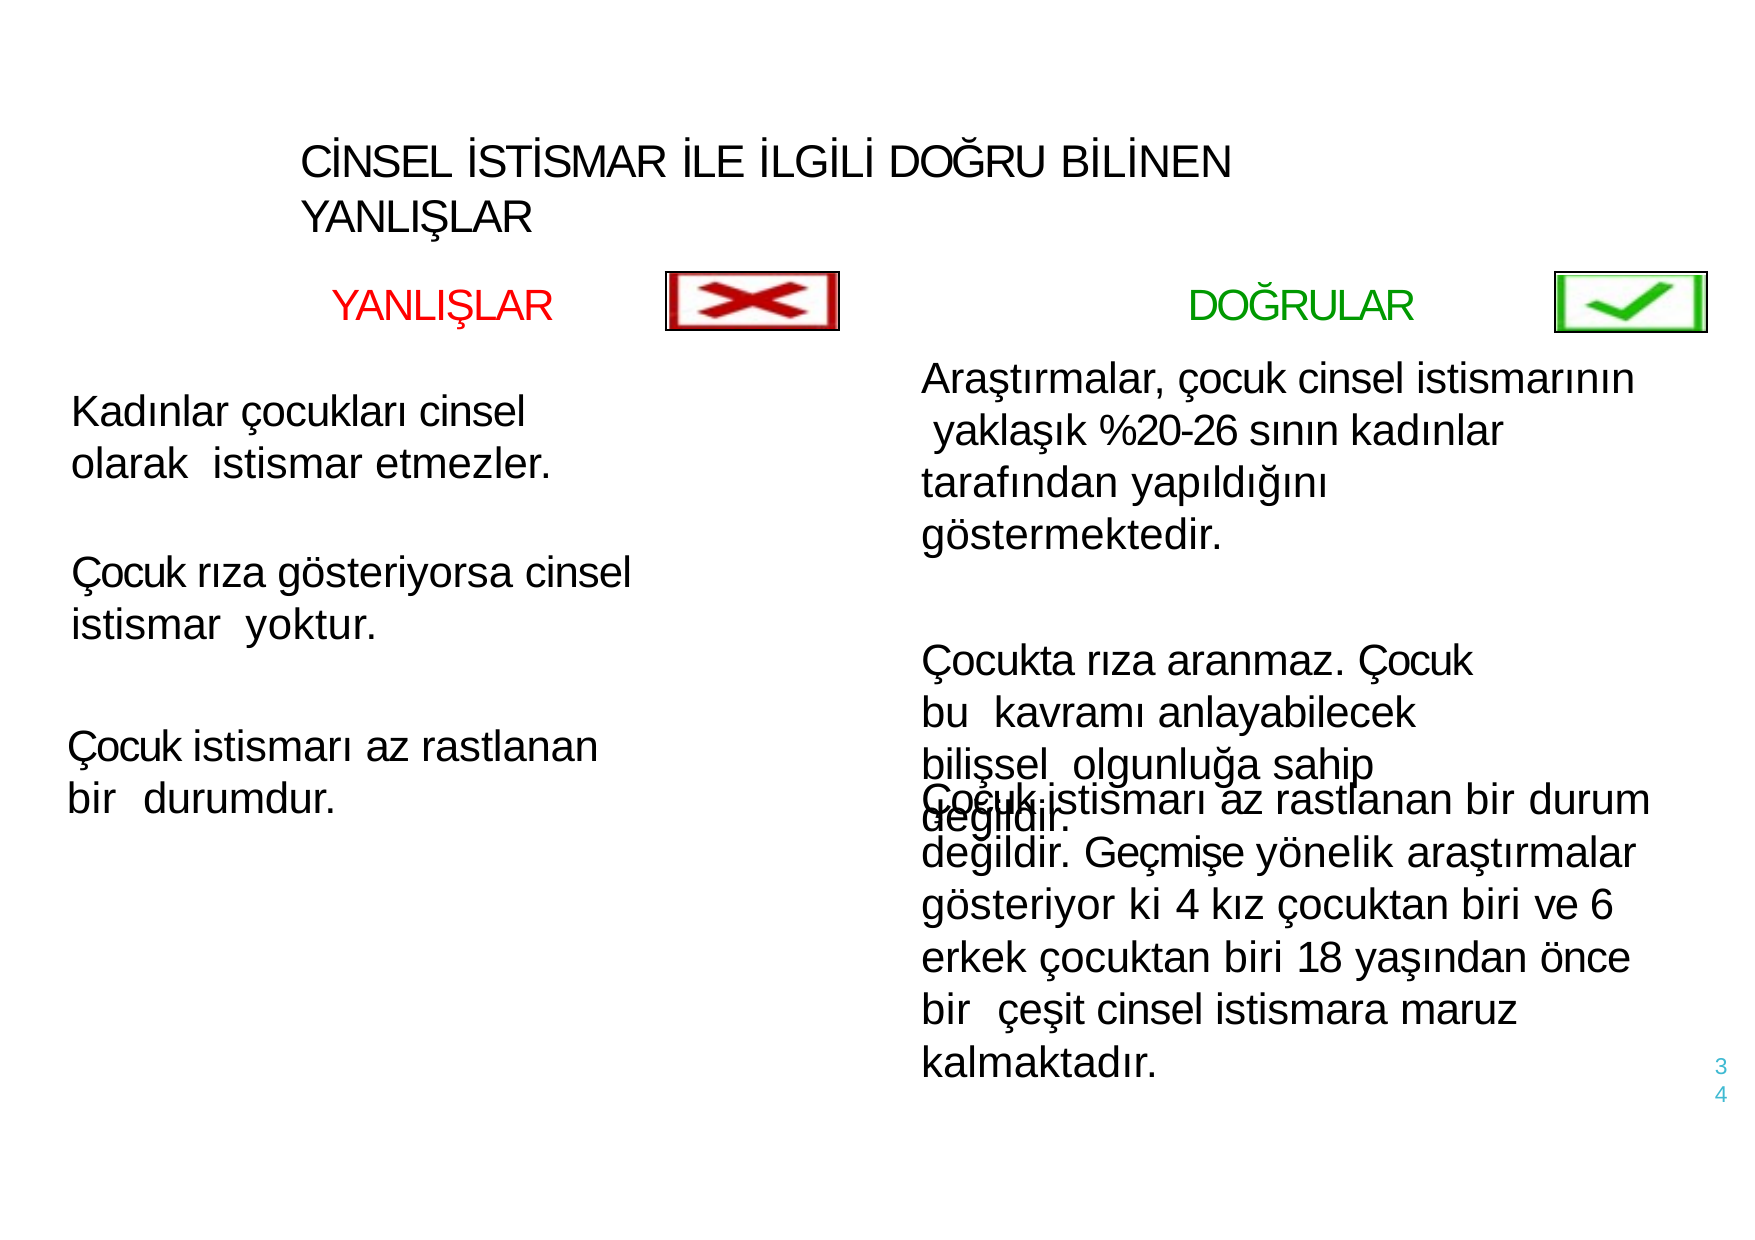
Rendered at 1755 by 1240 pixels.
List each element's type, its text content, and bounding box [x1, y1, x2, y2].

text_box [668, 272, 838, 330]
text_box YANLIŞLAR Kadınlar çocukları cinsel olarak istismar etmezler. Çocuk rıza gösteriyorsa cinsel istismar yoktur. Çocuk istismarı az rastlanan bir durumdur. [64, 274, 787, 822]
text_box 34 [1712, 1050, 1740, 1107]
text_box Çocuk istismarı az rastlanan bir durum değildir. Geçmişe yönelik araştırmalar gösteriyor ki 4 kız çocuktan biri ve 6 erkek çocuktan biri 18 yaşından önce bir çeşit cinsel istismara maruz kalmaktadır. [918, 768, 1675, 1086]
text_box [1556, 275, 1707, 332]
title CİNSEL İSTİSMAR İLE İLGİLİ DOĞRU BİLİNEN YANLIŞLAR [298, 129, 1448, 339]
text_box DOĞRULAR Araştırmalar, çocuk cinsel istismarının yaklaşık %20-26 sının kadınlar tarafından yapıldığını göstermektedir. Çocukta rıza aranmaz. Çocuk bu kavramı anlayabilecek bilişsel olgunluğa sahip değildir. [918, 256, 1643, 841]
